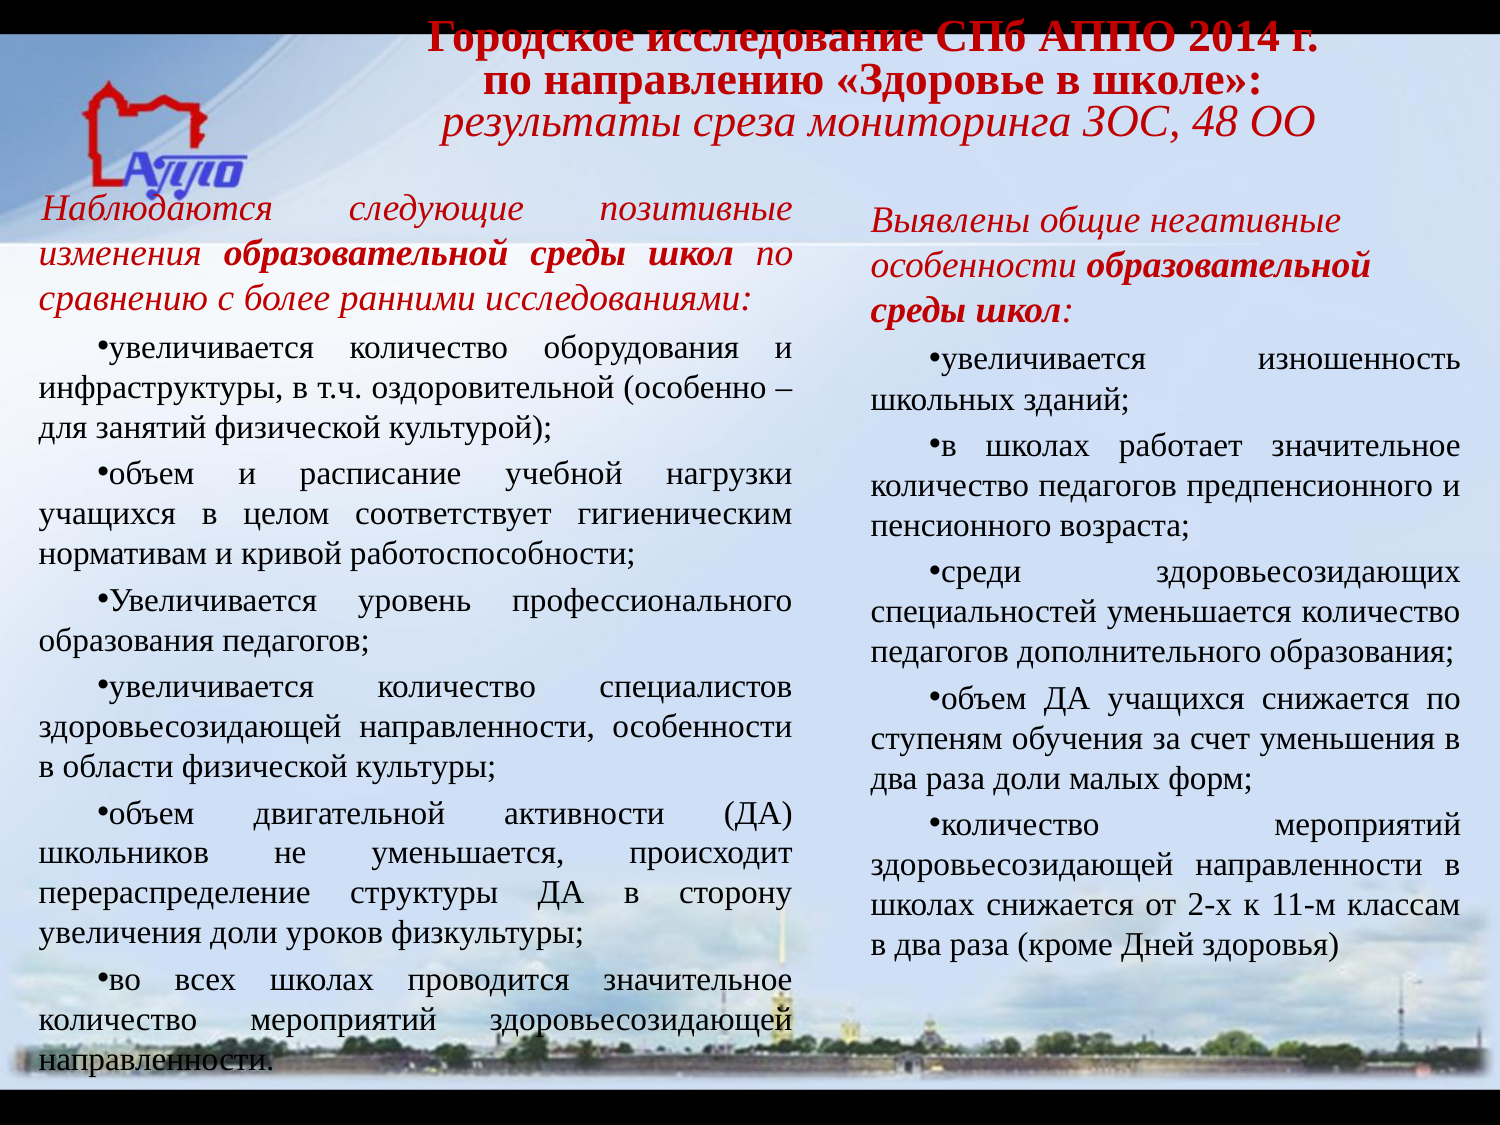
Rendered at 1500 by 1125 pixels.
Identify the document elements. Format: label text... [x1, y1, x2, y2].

text_box Городское исследование СПб АППО 2014 г. по направлению «Здоровье в школе»: результаты среза мониторинга ЗОС, 48 ОО [257, 23, 1500, 141]
list Выявлены общие негативные особенности образовательной среды школ: увеличивается изношенность школьных зданий; в школах работает значительное количество педагогов предпенсионного и пенсионного возраста; среди здоровьесозидающих специальностей уменьшается количество педагогов дополнительного образования; объем ДА учащихся снижается по ступеням обучения за счет уменьшения в два раза доли малых форм; количество мероприятий здоровьесозидающей направленности в школах снижается от 2-х к 11-м классам в два раза (кроме Дней здоровья) [855, 187, 1477, 1032]
list Наблюдаются следующие позитивные изменения образовательной среды школ по сравнению с более ранними исследованиями: увеличивается количество оборудования и инфраструктуры, в т.ч. оздоровительной (особенно – для занятий физической культурой); объем и расписание учебной нагрузки учащихся в целом соответствует гигиеническим нормативам и кривой работоспособности; Увеличивается уровень профессионального образования педагогов; увеличивается количество специалистов здоровьесозидающей направленности, особенности в области физической культуры; объем двигательной активности (ДА) школьников не уменьшается, происходит перераспределение структуры ДА в сторону увеличения доли уроков физкультуры; во всех школах проводится значительное количество мероприятий здоровьесозидающей направленности. [23, 175, 809, 1032]
picture [0, 0, 1500, 1125]
